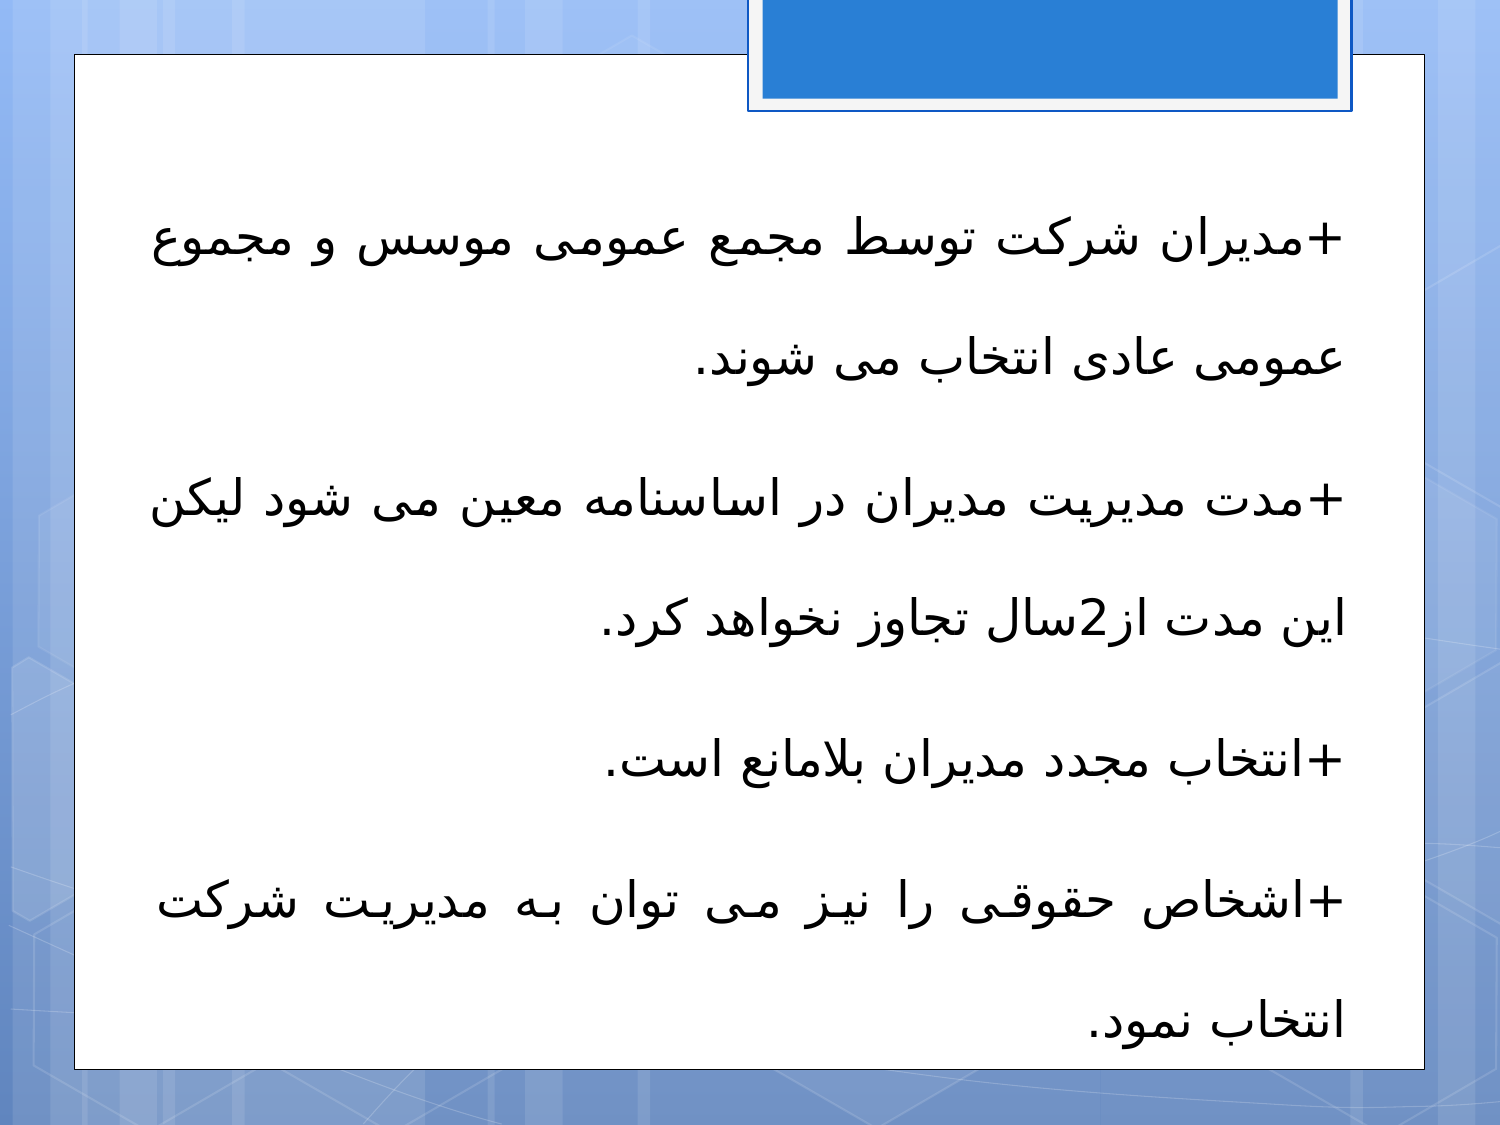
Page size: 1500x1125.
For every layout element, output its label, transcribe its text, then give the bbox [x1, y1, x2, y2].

text_box +مدیران شرکت توسط مجمع عمومی موسس و مجموع عمومی عادی انتخاب می شوند. +مدت مدیریت مدیران در اساسنامه معین می شود لیکن این مدت از2سال تجاوز نخواهد کرد. +انتخاب مجدد مدیران بلامانع است. +اشخاص حقوقی را نیز می توان به مدیریت شرکت انتخاب نمود. [133, 137, 1362, 1055]
